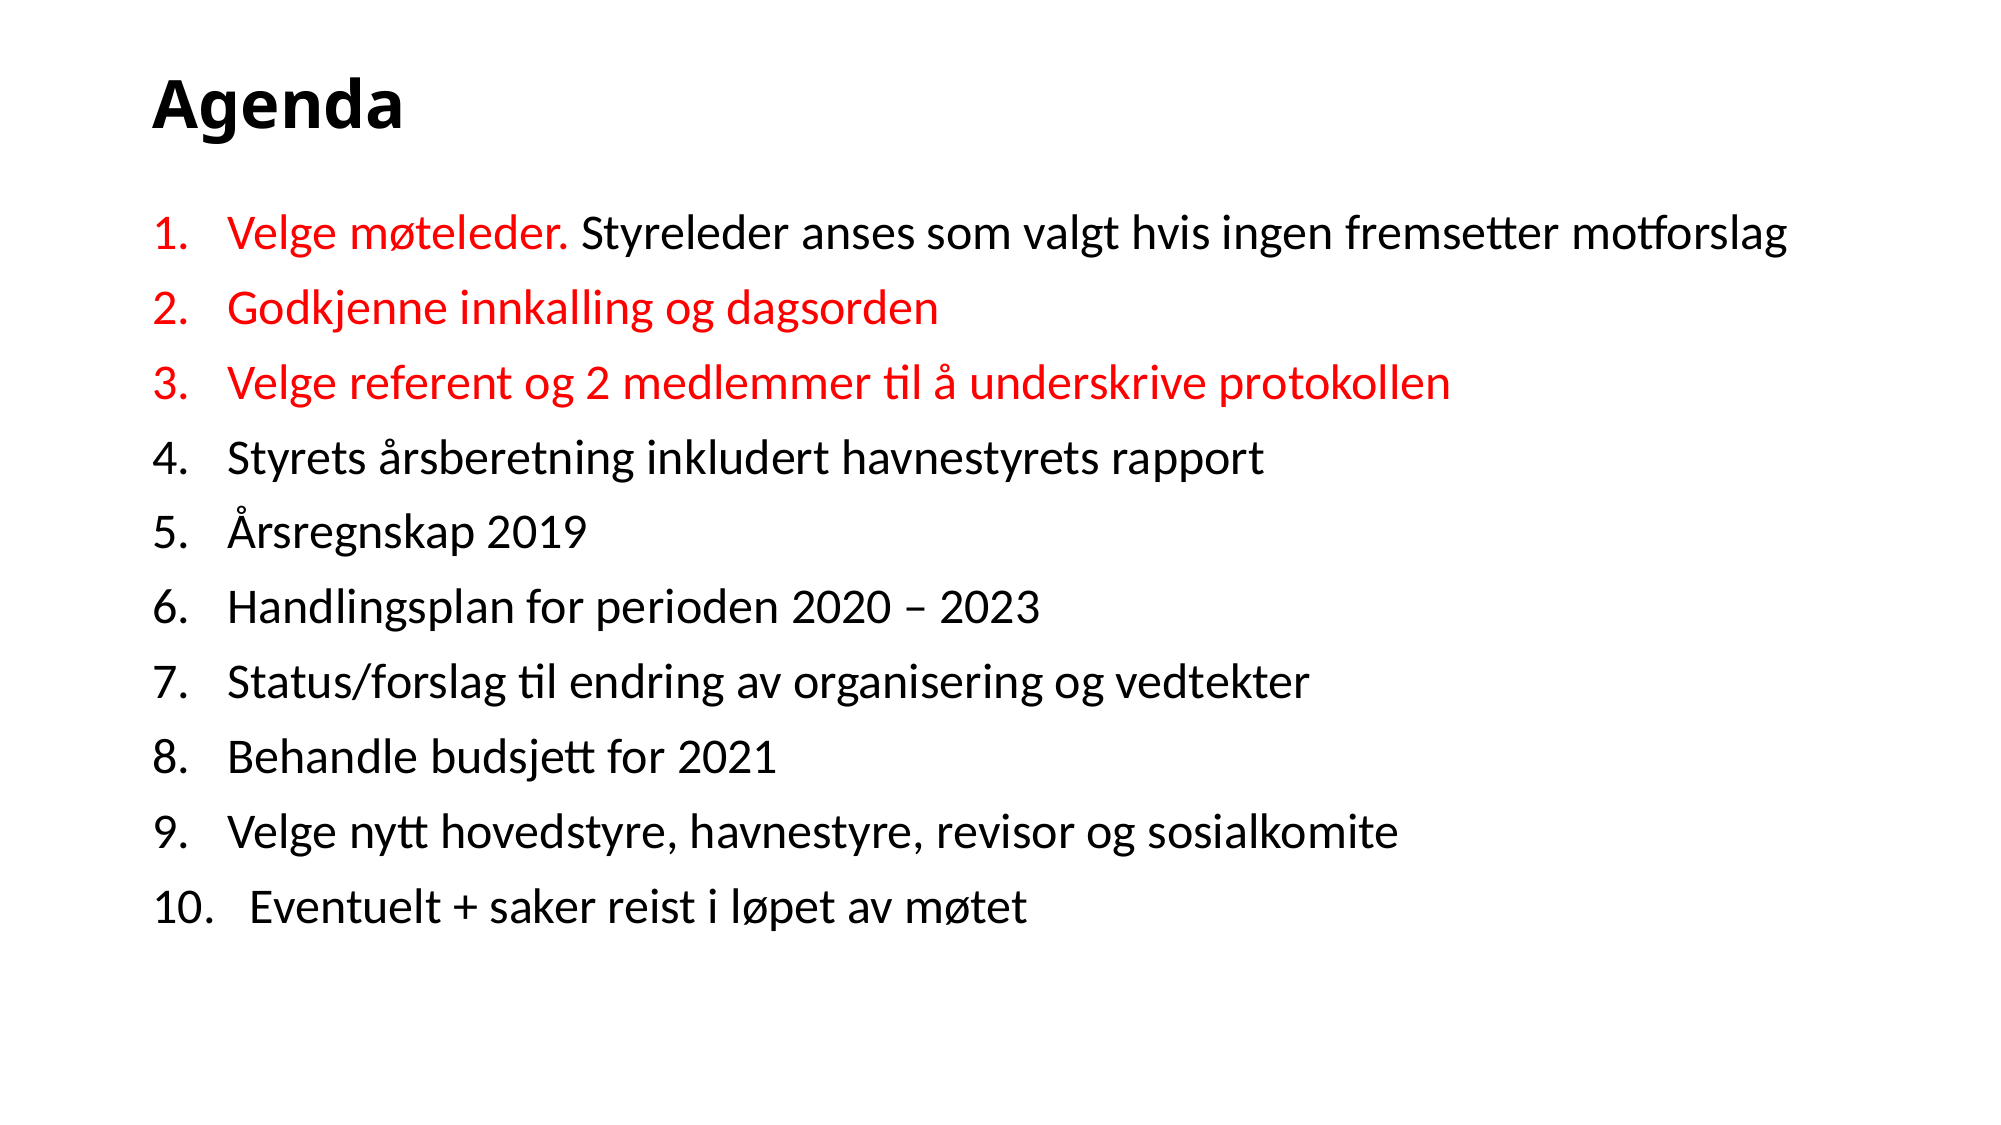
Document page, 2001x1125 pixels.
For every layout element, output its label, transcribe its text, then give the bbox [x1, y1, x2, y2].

list Velge møteleder. Styreleder anses som valgt hvis ingen fremsetter motforslag Godkjenne innkalling og dagsorden Velge referent og 2 medlemmer til å underskrive protokollen Styrets årsberetning inkludert havnestyrets rapport Årsregnskap 2019 Handlingsplan for perioden 2020 – 2023 Status/forslag til endring av organisering og vedtekter Behandle budsjett for 2021 Velge nytt hovedstyre, havnestyre, revisor og sosialkomite Eventuelt + saker reist i løpet av møtet [137, 199, 1863, 990]
title Agenda [137, 59, 1863, 155]
